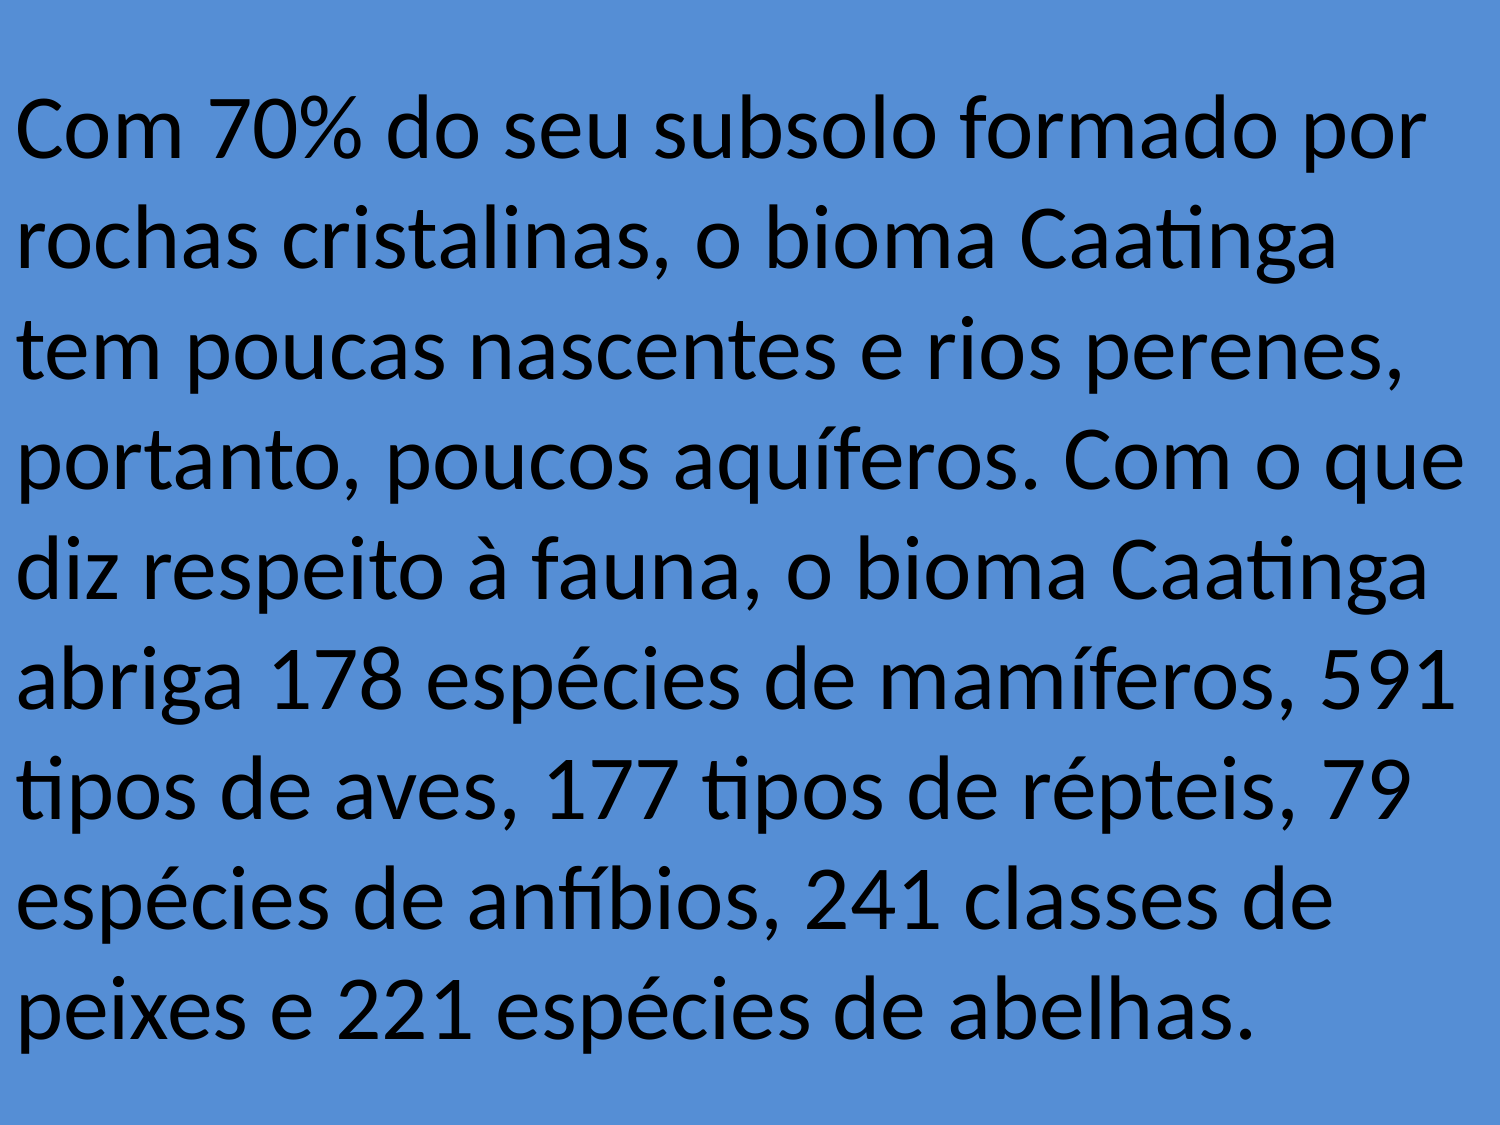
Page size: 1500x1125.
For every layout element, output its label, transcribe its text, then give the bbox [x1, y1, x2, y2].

title Com 70% do seu subsolo formado por rochas cristalinas, o bioma Caatinga tem poucas nascentes e rios perenes, portanto, poucos aquíferos. Com o que diz respeito à fauna, o bioma Caatinga abriga 178 espécies de mamíferos, 591 tipos de aves, 177 tipos de répteis, 79 espécies de anfíbios, 241 classes de peixes e 221 espécies de abelhas. [0, 0, 1500, 1125]
